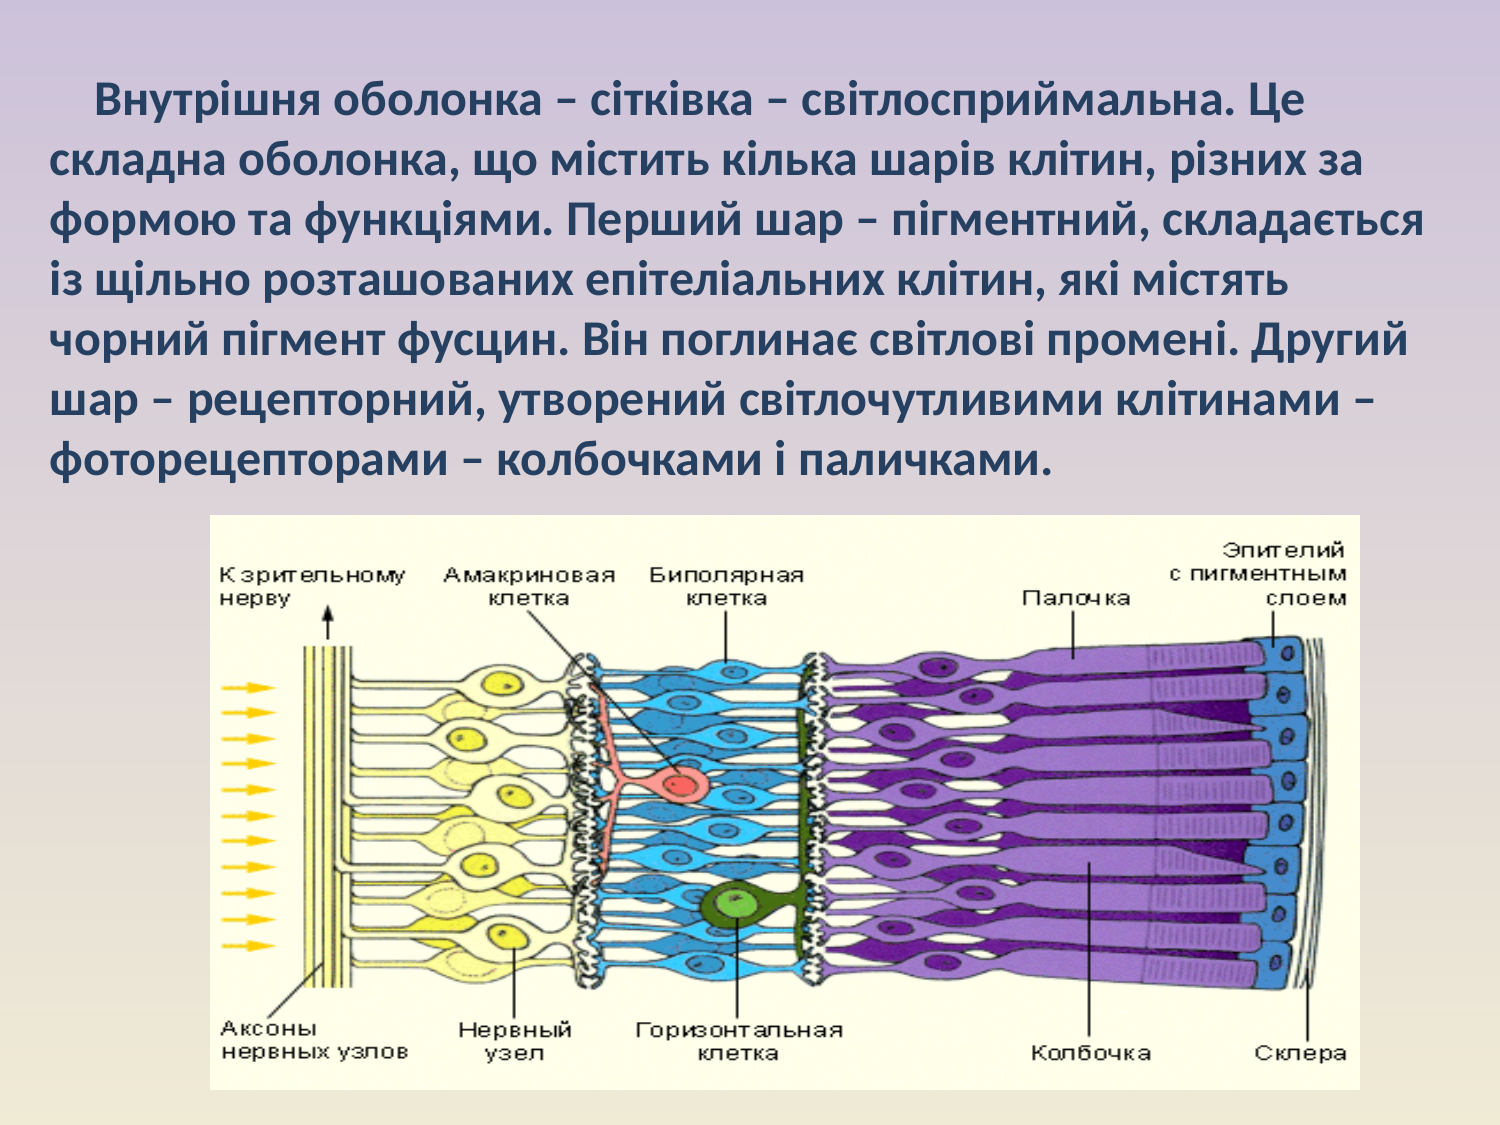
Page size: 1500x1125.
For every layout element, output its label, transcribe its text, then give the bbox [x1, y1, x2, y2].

picture [210, 515, 1360, 1091]
text_box Внутрішня оболонка – сітківка – світлосприймальна. Це складна оболонка, що містить кілька шарів клітин, різних за формою та функціями. Перший шар – пігментний, складається із щільно розташованих епітеліальних клітин, які містять чорний пігмент фусцин. Він поглинає світлові промені. Другий шар – рецепторний, утворений світлочутливими клітинами – фоторецепторами – колбочками і паличками. [35, 58, 1465, 494]
